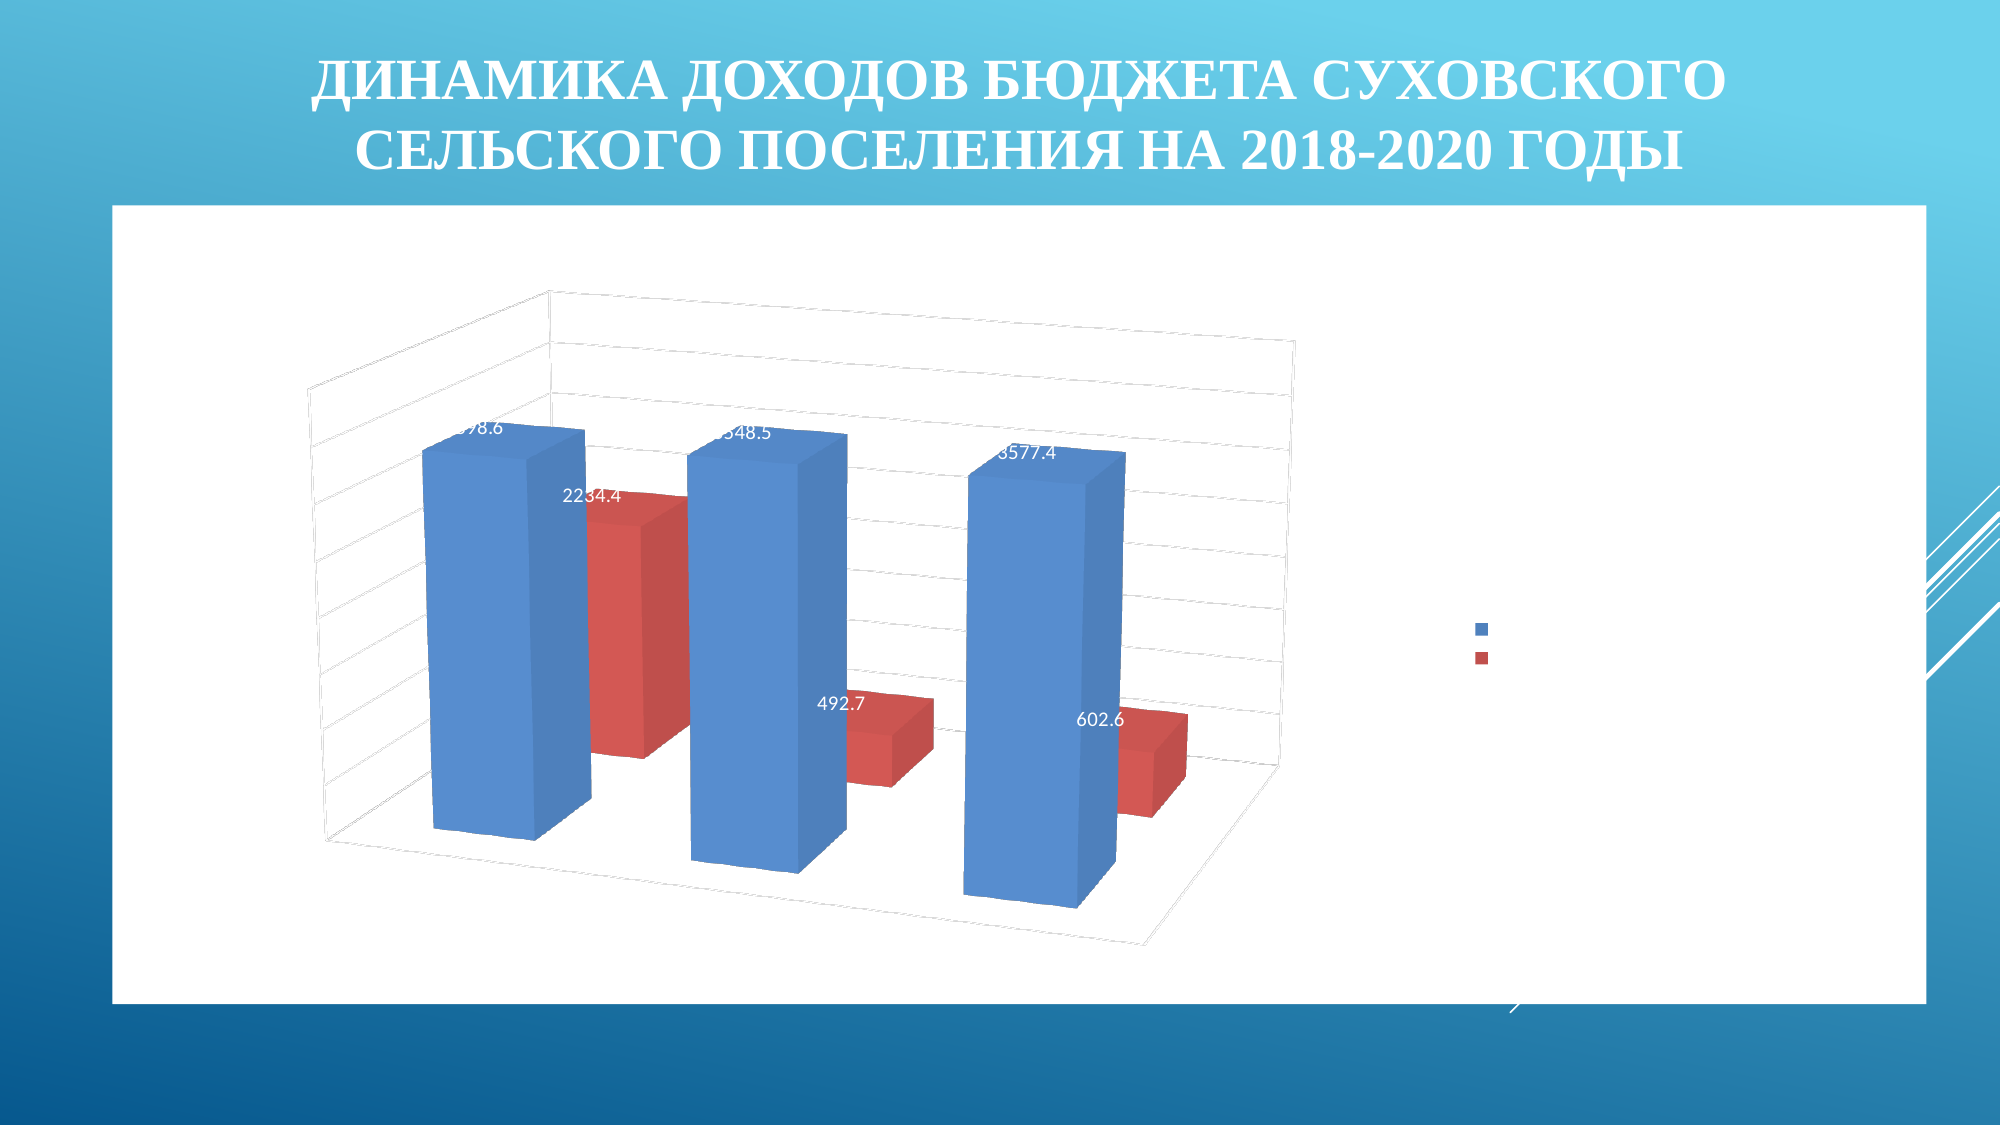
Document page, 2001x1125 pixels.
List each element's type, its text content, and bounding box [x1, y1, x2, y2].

chart [111, 205, 1927, 1005]
title Динамика доходов бюджета СУХОВСКОГО сельского поселения на 2018-2020 годы [112, 33, 1927, 190]
